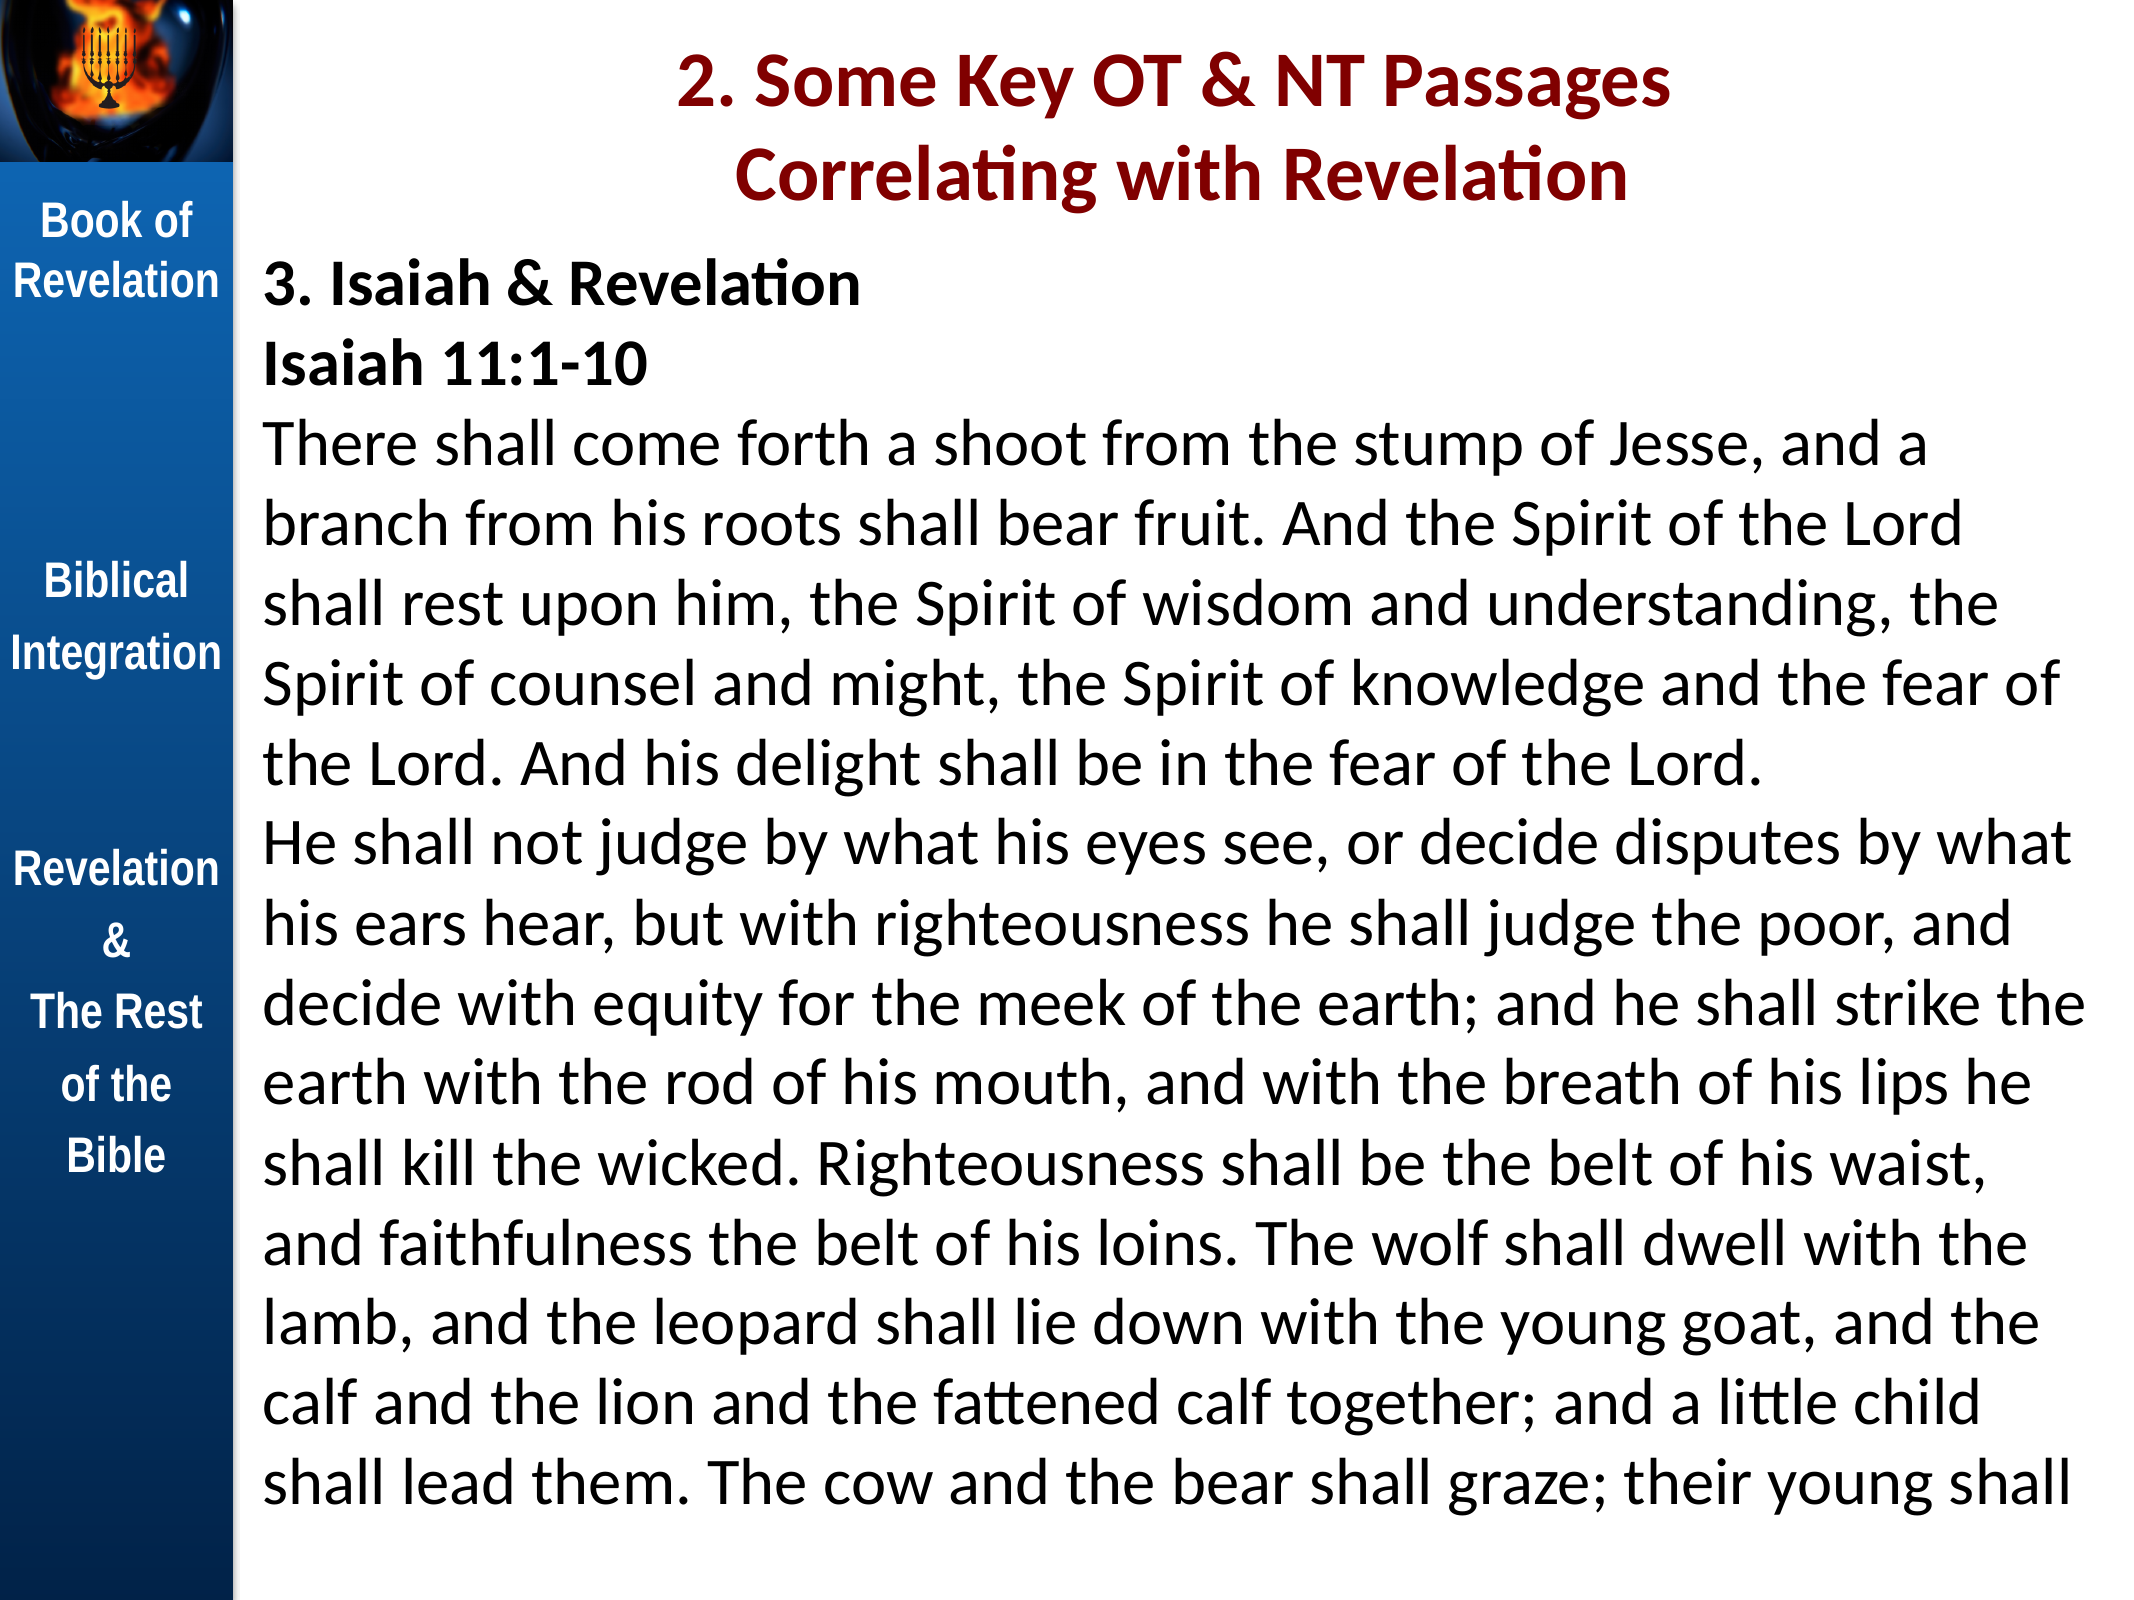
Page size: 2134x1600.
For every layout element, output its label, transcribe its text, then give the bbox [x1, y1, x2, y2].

text_box 3. Isaiah & Revelation Isaiah 11:1-10 There shall come forth a shoot from the stump of Jesse, and a branch from his roots shall bear fruit. And the Spirit of the Lord shall rest upon him, the Spirit of wisdom and understanding, the Spirit of counsel and might, the Spirit of knowledge and the fear of the Lord. And his delight shall be in the fear of the Lord. He shall not judge by what his eyes see, or decide disputes by what his ears hear, but with righteousness he shall judge the poor, and decide with equity for the meek of the earth; and he shall strike the earth with the rod of his mouth, and with the breath of his lips he shall kill the wicked. Righteousness shall be the belt of his waist, and faithfulness the belt of his loins. The wolf shall dwell with the lamb, and the leopard shall lie down with the young goat, and the calf and the lion and the fattened calf together; and a little child shall lead them. The cow and the bear shall graze; their young shall [254, 230, 2109, 1527]
title 2. Some Key OT & NT Passages Correlating with Revelation [232, 18, 2134, 226]
picture [0, 0, 233, 162]
